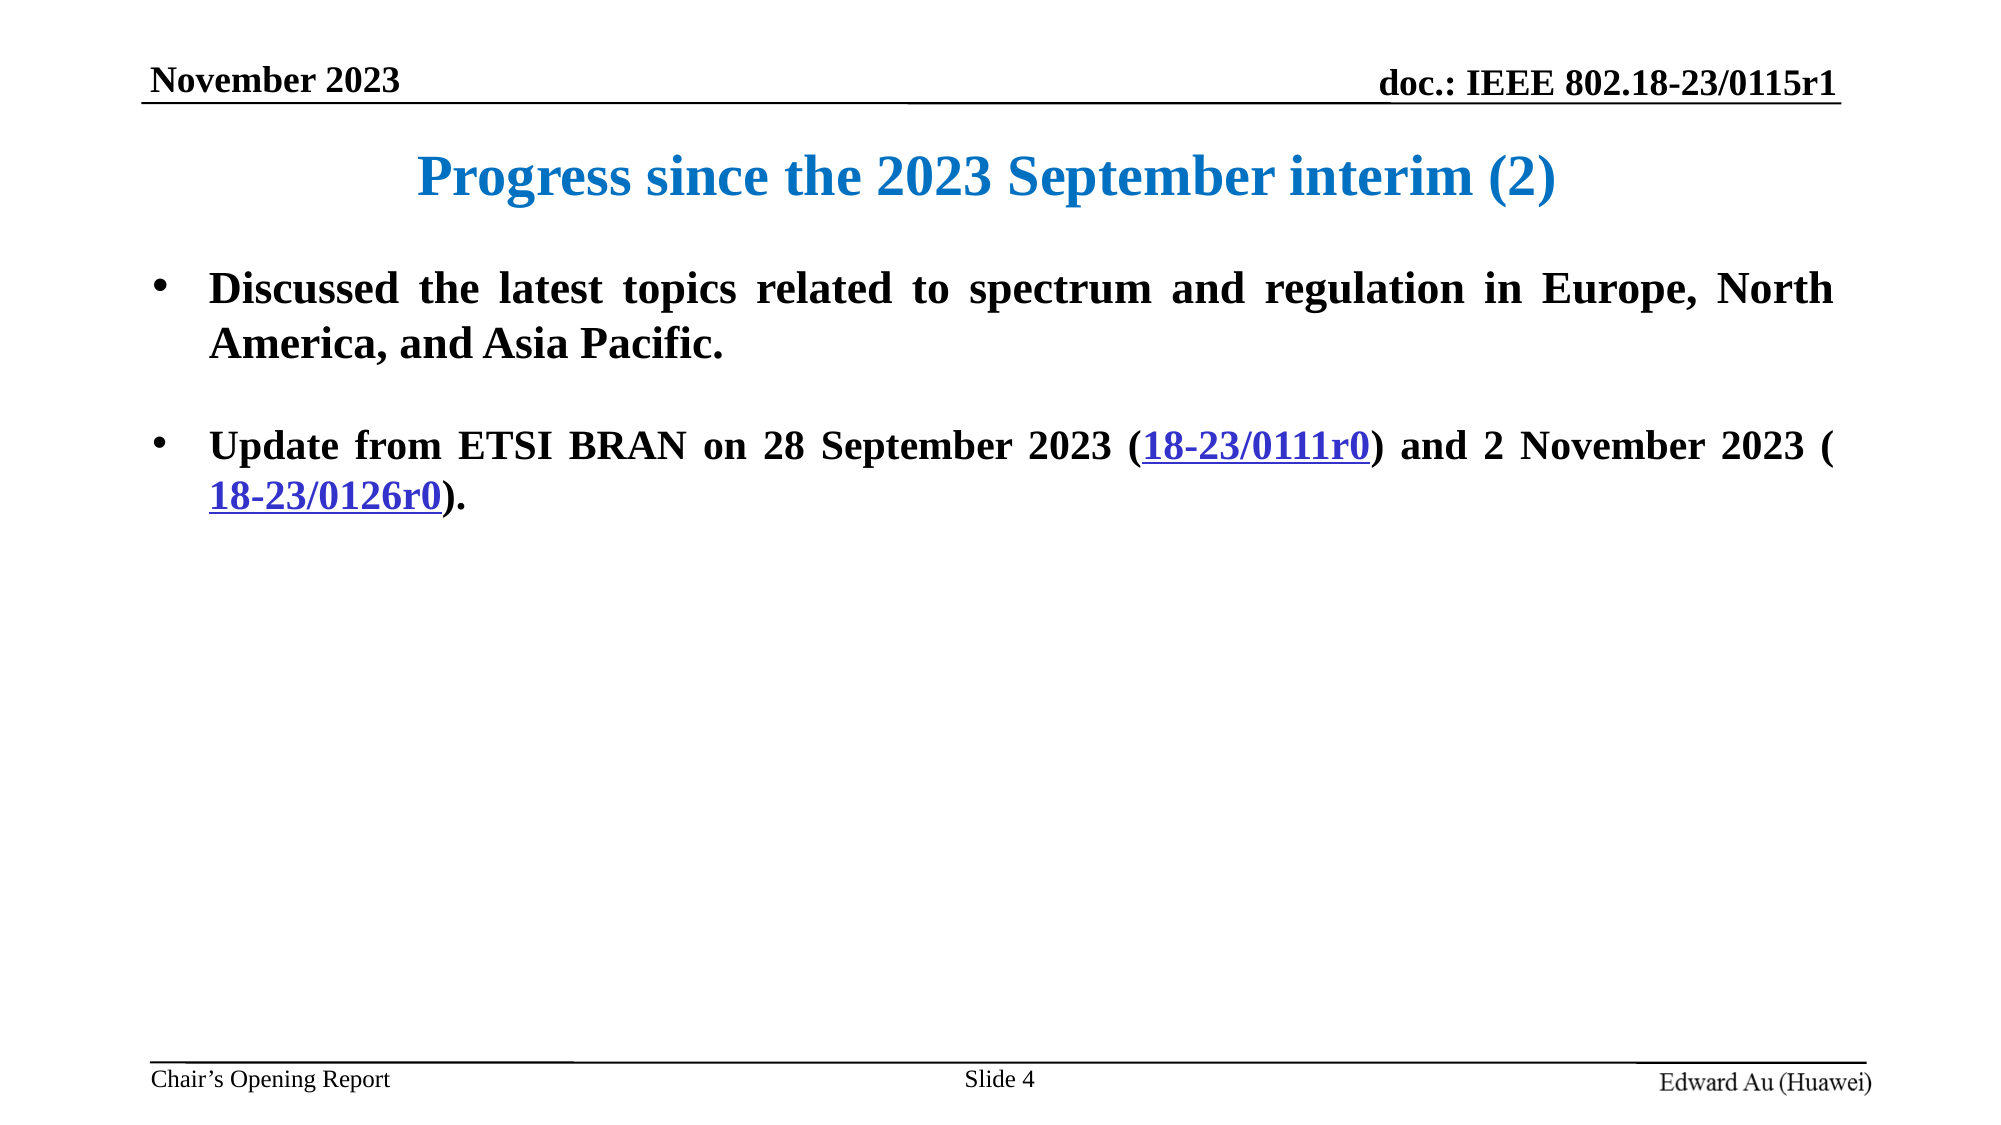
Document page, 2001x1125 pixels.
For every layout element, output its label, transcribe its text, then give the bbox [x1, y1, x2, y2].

slide_number Slide 4 [933, 1061, 1067, 1123]
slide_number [149, 54, 651, 99]
picture [1174, 1058, 1887, 1113]
title Progress since the 2023 September interim (2) [137, 99, 1838, 246]
list Discussed the latest topics related to spectrum and regulation in Europe, North America, and Asia Pacific. Update from ETSI BRAN on 28 September 2023 (18-23/0111r0) and 2 November 2023 (18-23/0126r0). [137, 249, 1851, 751]
